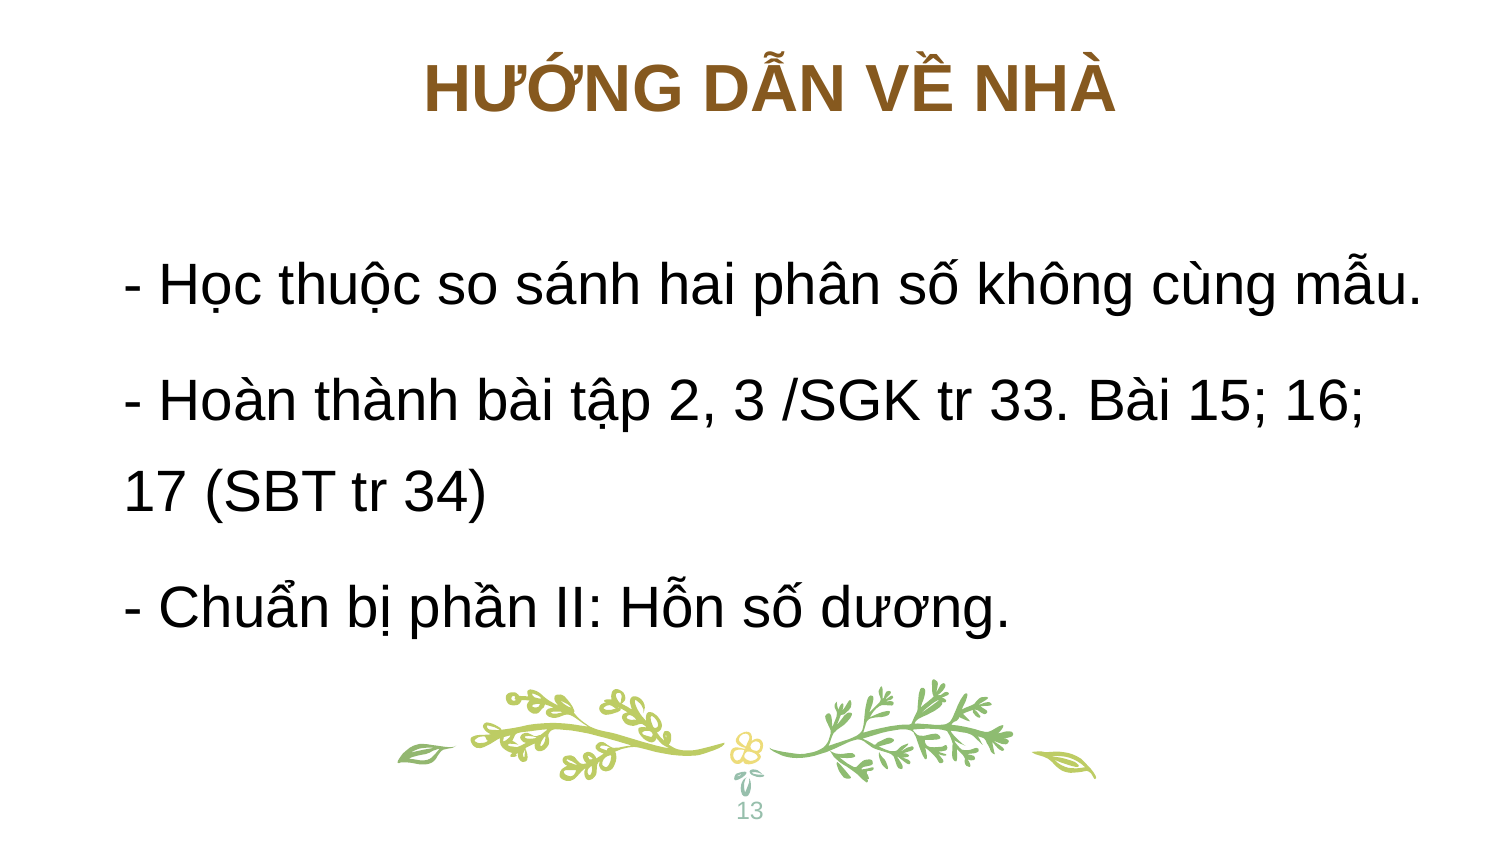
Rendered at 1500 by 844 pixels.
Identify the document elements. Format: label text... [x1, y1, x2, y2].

slide_number 13 [705, 779, 795, 844]
text_box - Học thuộc so sánh hai phân số không cùng mẫu. - Hoàn thành bài tập 2, 3 /SGK tr 33. Bài 15; 16; 17 (SBT tr 34) - Chuẩn bị phần II: Hỗn số dương. [108, 217, 1450, 647]
title HƯỚNG DẪN VỀ NHÀ [406, 24, 1136, 140]
